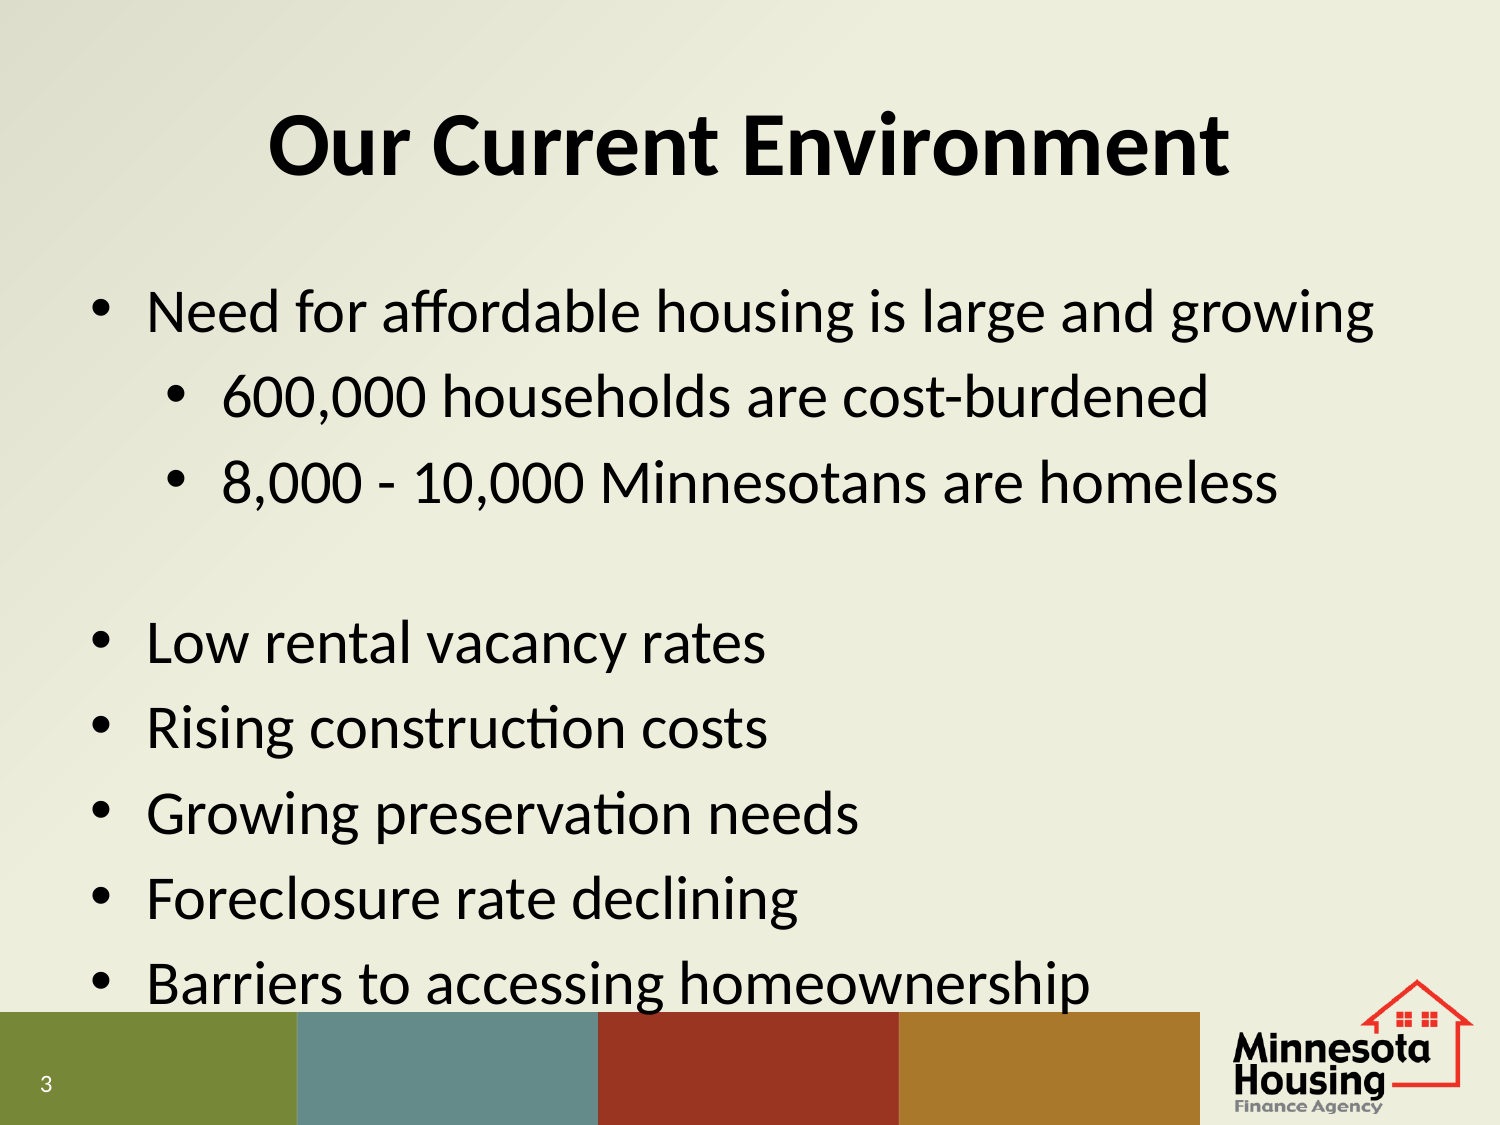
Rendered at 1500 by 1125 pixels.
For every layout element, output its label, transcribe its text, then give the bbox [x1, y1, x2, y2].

picture [0, 1012, 1200, 1125]
picture [1233, 979, 1474, 1114]
title Our Current Environment [75, 45, 1425, 233]
list Need for affordable housing is large and growing 600,000 households are cost-burdened 8,000 - 10,000 Minnesotans are homeless Low rental vacancy rates Rising construction costs Growing preservation needs Foreclosure rate declining Barriers to accessing homeownership [75, 262, 1425, 1005]
